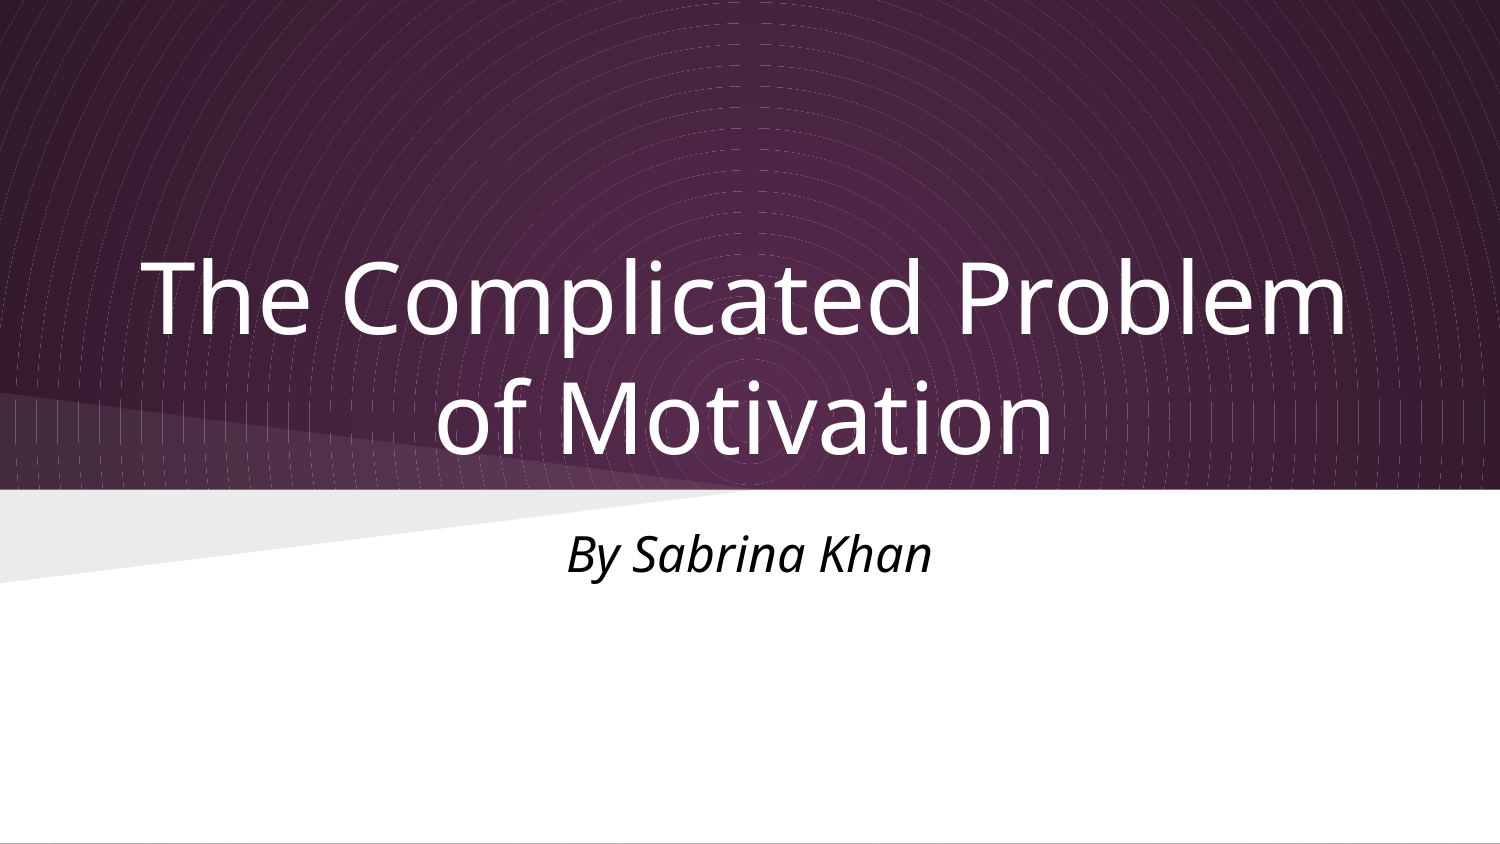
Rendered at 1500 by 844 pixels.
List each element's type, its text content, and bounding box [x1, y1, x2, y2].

title The Complicated Problem of Motivation [104, 268, 1388, 490]
subtitle By Sabrina Khan [112, 507, 1388, 617]
